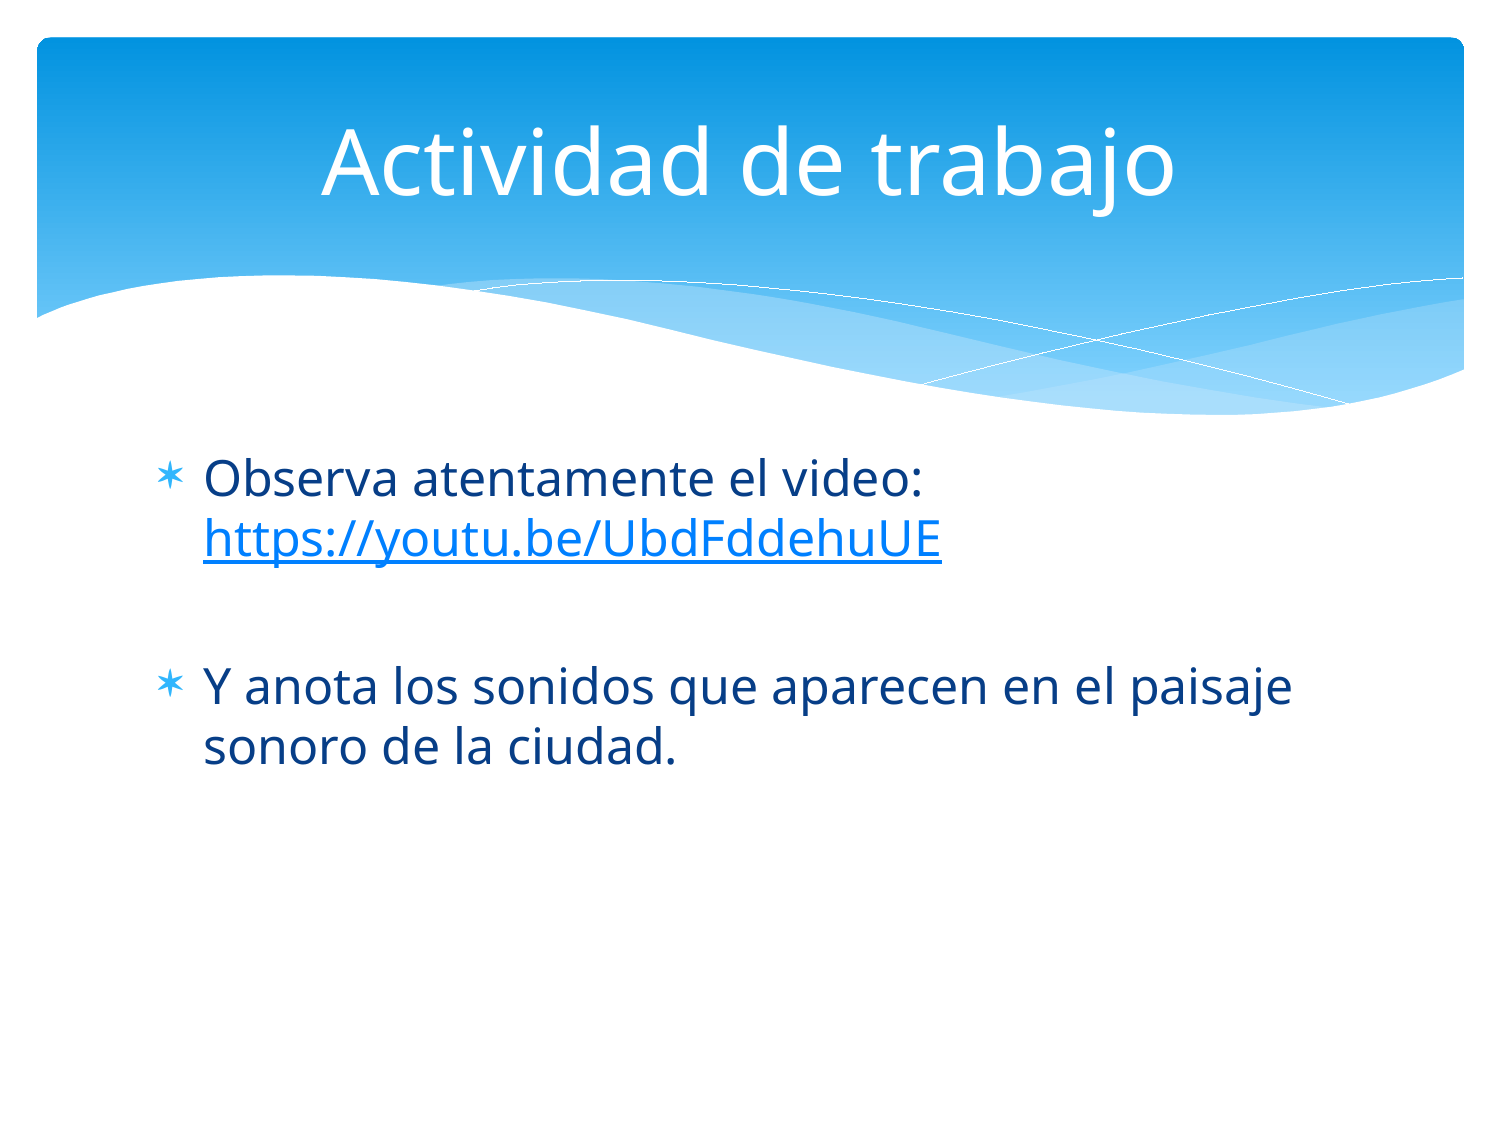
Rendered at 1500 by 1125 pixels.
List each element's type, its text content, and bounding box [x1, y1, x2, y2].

list Observa atentamente el video: https://youtu.be/UbdFddehuUE Y anota los sonidos que aparecen en el paisaje sonoro de la ciudad. [143, 438, 1359, 1005]
title Actividad de trabajo [75, 55, 1425, 261]
